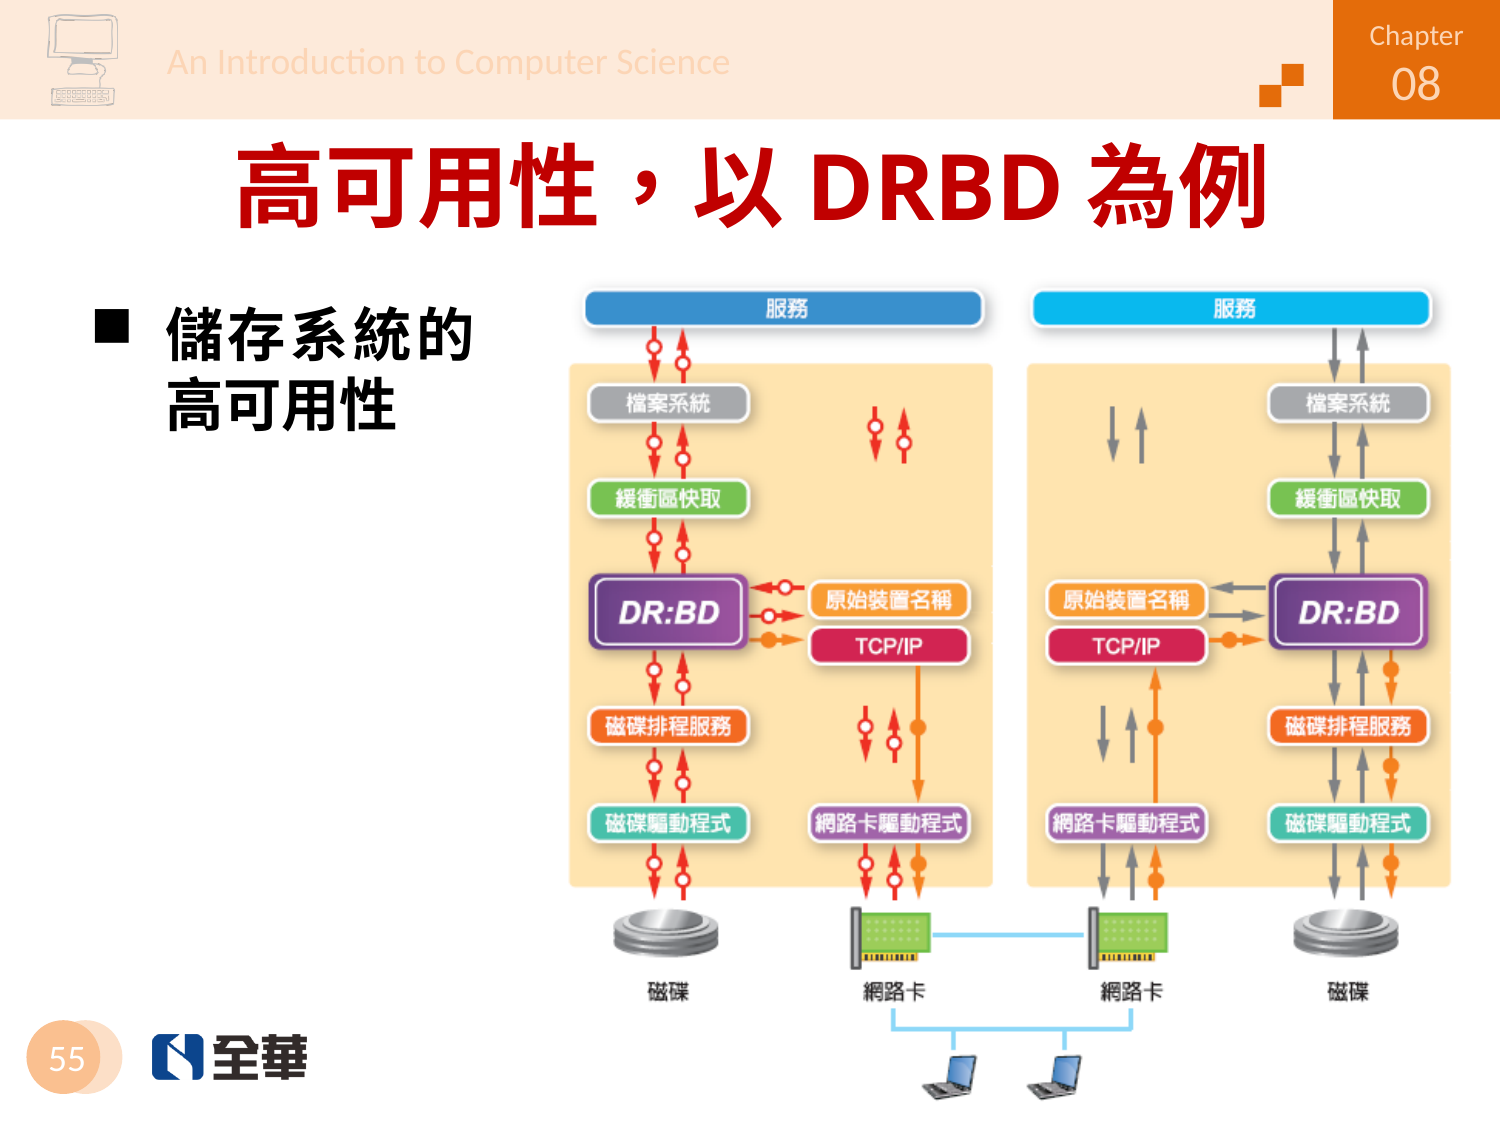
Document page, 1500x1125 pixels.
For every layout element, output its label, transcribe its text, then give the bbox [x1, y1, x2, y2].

picture [152, 1034, 307, 1080]
picture [47, 14, 118, 106]
picture [557, 277, 1459, 1112]
title 高可用性，以DRBD為例 [76, 90, 1427, 278]
list 儲存系統的高可用性 [75, 290, 491, 1005]
